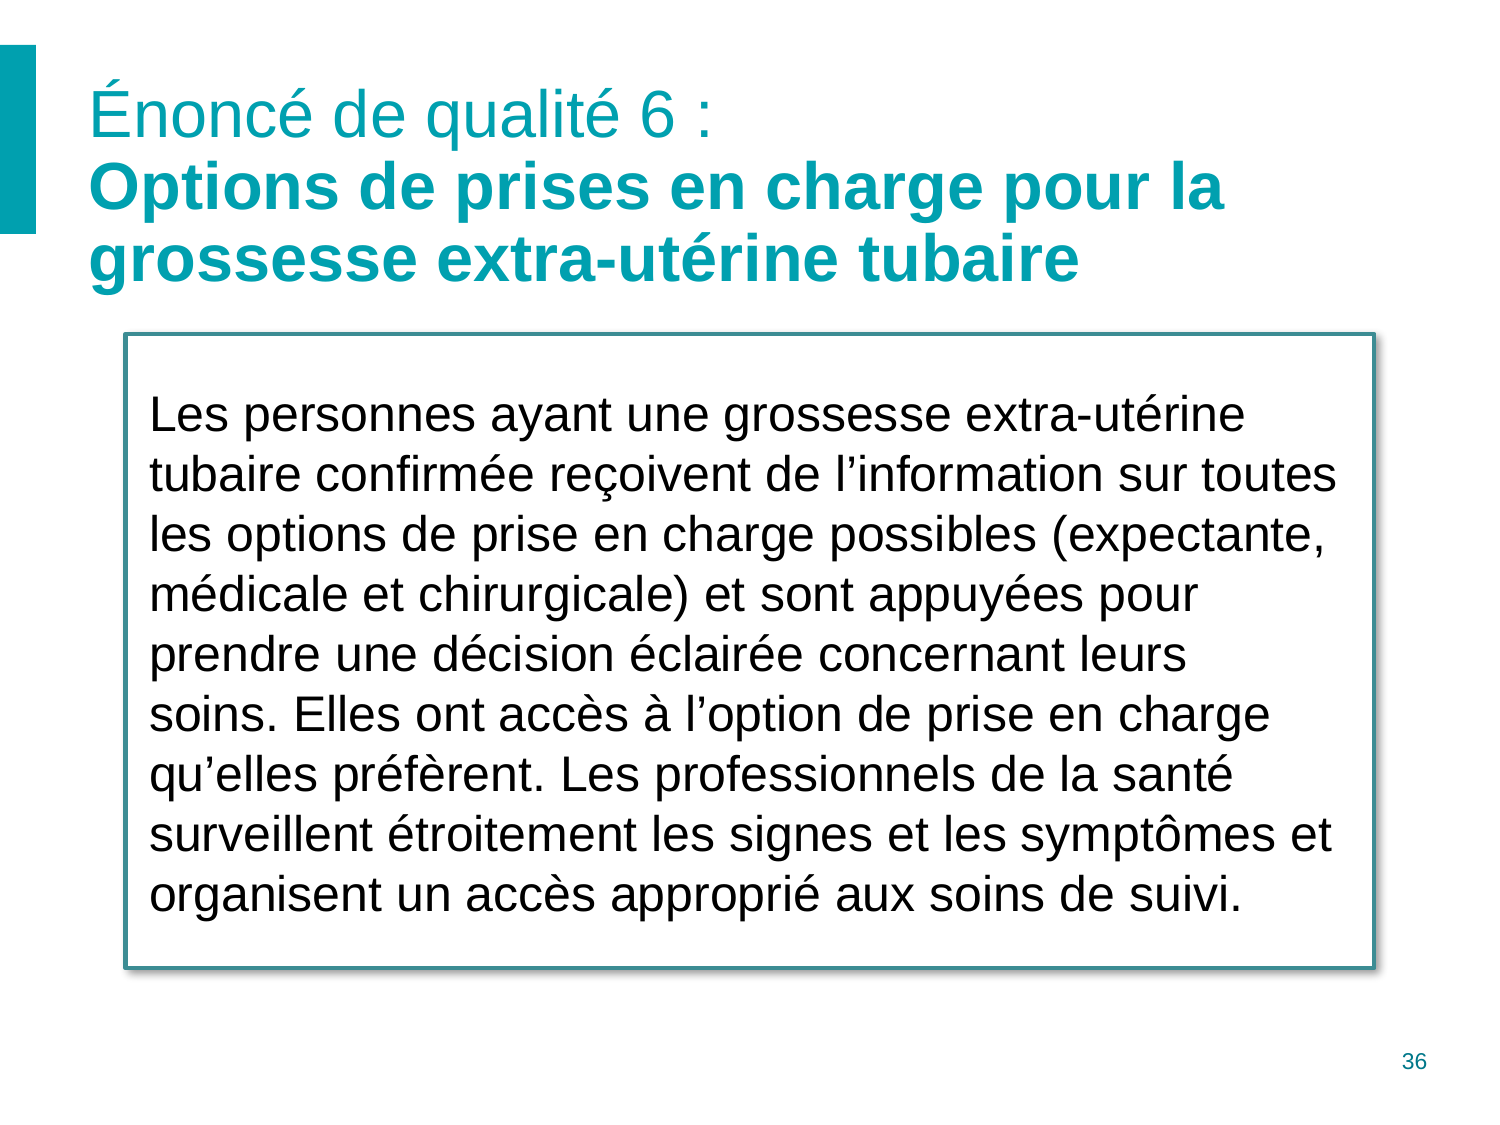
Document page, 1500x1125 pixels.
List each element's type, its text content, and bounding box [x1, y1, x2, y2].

title Énoncé de qualité 6 : Options de prises en charge pour la grossesse extra-utérine tubaire [73, 72, 1478, 264]
text_box Les personnes ayant une grossesse extra-utérine tubaire confirmée reçoivent de l’information sur toutes les options de prise en charge possibles (expectante, médicale et chirurgicale) et sont appuyées pour prendre une décision éclairée concernant leurs soins. Elles ont accès à l’option de prise en charge qu’elles préfèrent. Les professionnels de la santé surveillent étroitement les signes et les symptômes et organisent un accès approprié aux soins de suivi. [125, 333, 1375, 969]
